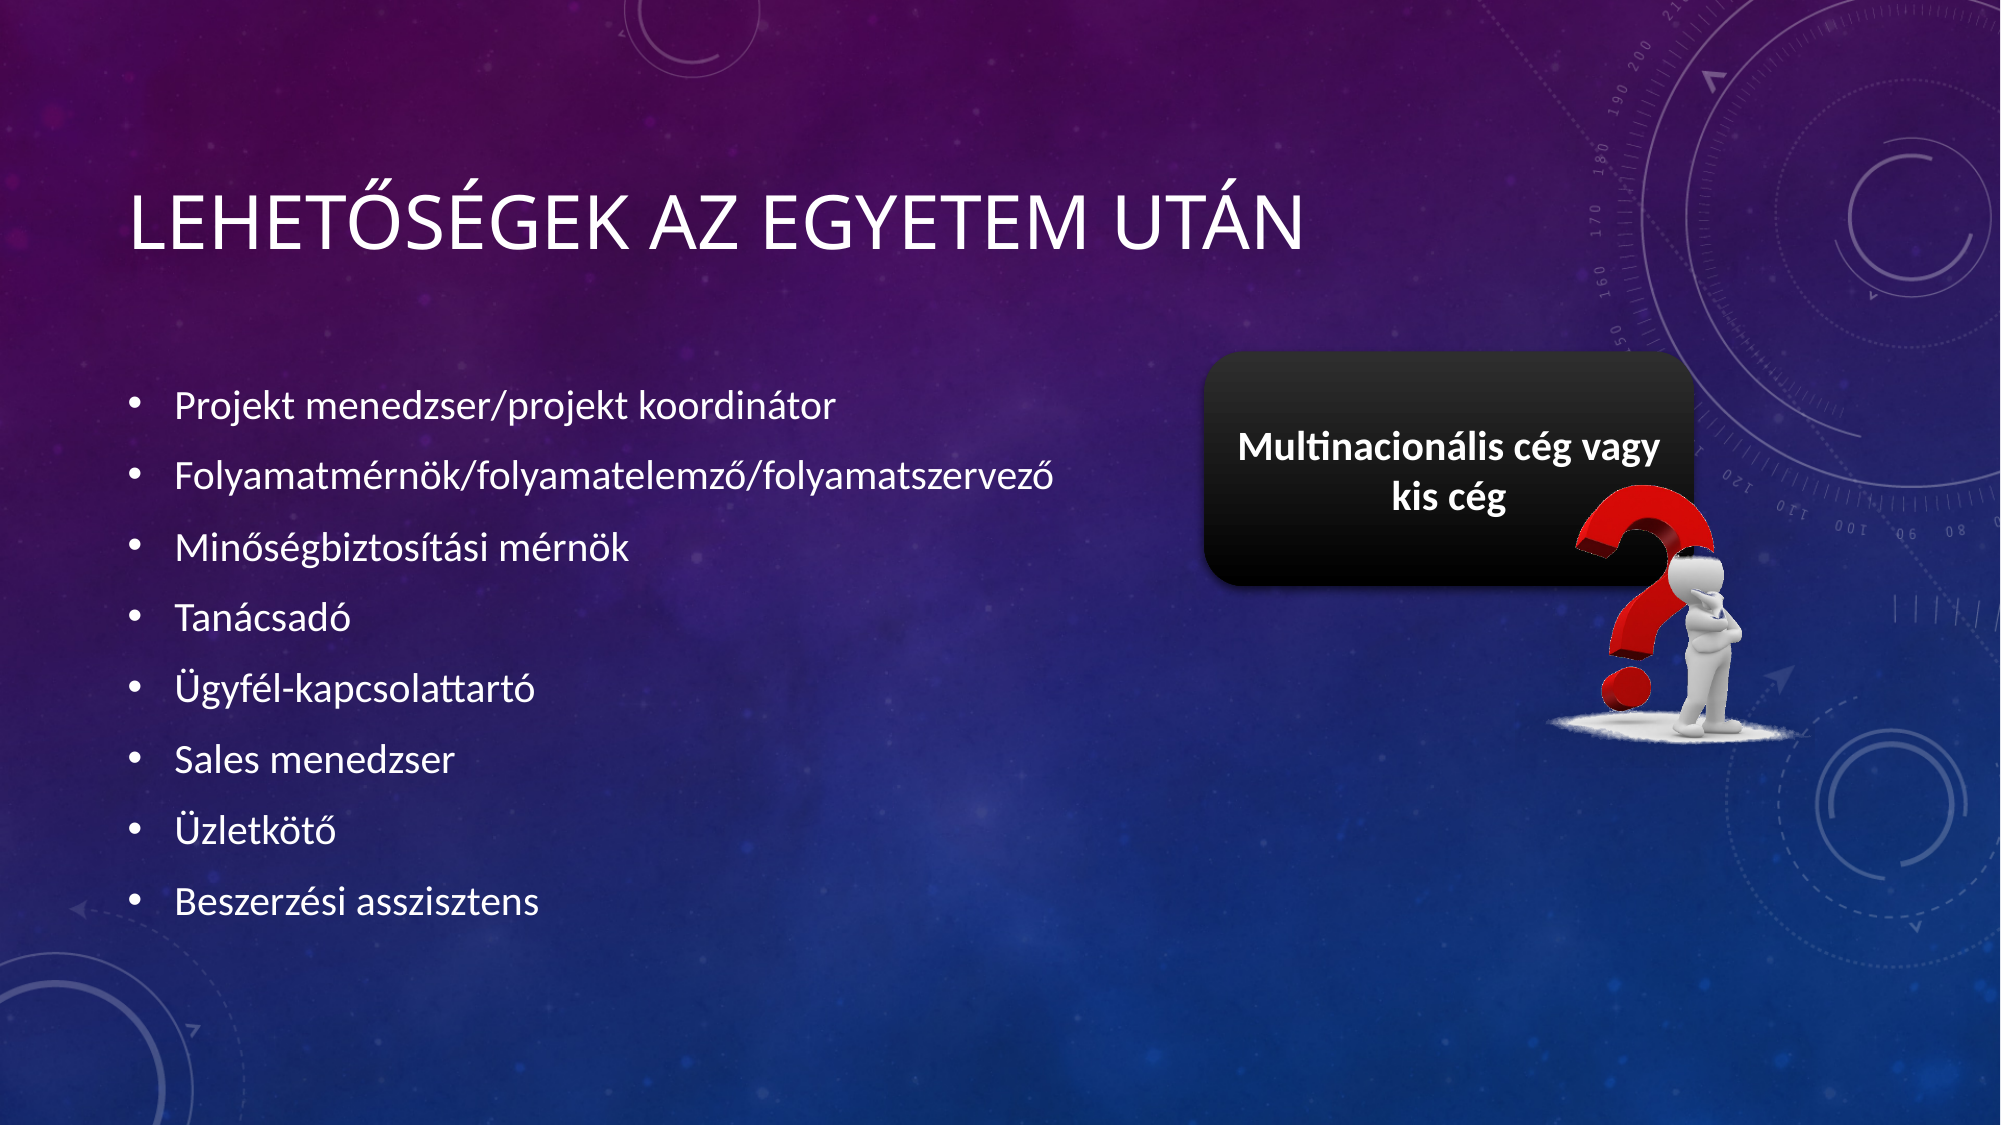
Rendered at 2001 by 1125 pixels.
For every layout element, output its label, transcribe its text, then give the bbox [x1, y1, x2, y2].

title Lehetőségek az egyetem után [112, 99, 1775, 339]
list Projekt menedzser/projekt koordinátor Folyamatmérnök/folyamatelemző/folyamatszervező Minőségbiztosítási mérnök Tanácsadó Ügyfél-kapcsolattartó Sales menedzser Üzletkötő Beszerzési asszisztens [112, 351, 1775, 950]
text_box Multinacionális cég vagy kis cég [1204, 351, 1694, 586]
picture [0, 0, 2001, 1125]
